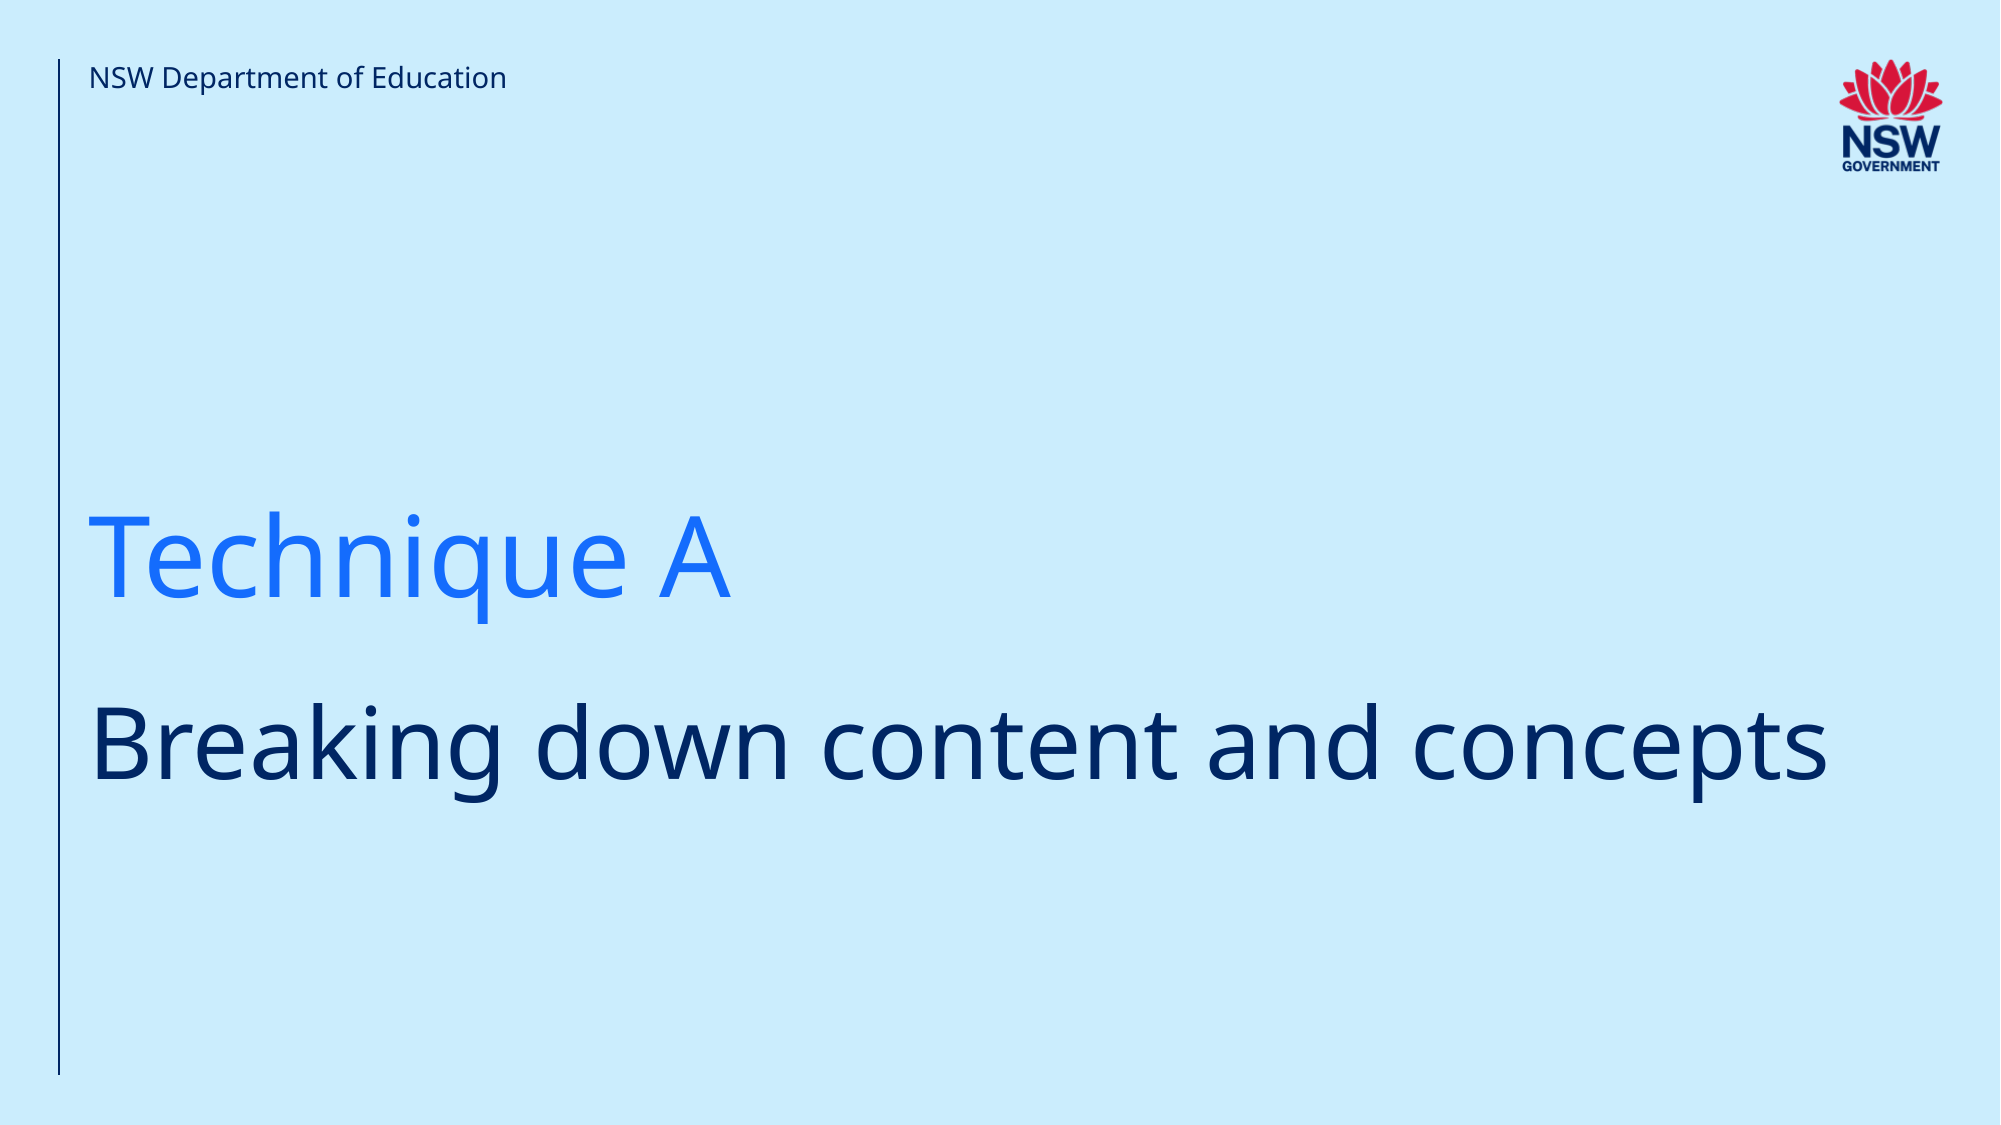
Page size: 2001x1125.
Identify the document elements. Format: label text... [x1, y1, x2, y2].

title Breaking down content and concepts [88, 667, 1941, 799]
picture [1839, 59, 1943, 172]
footer NSW Department of Education [88, 59, 827, 172]
list Technique A [88, 511, 885, 624]
